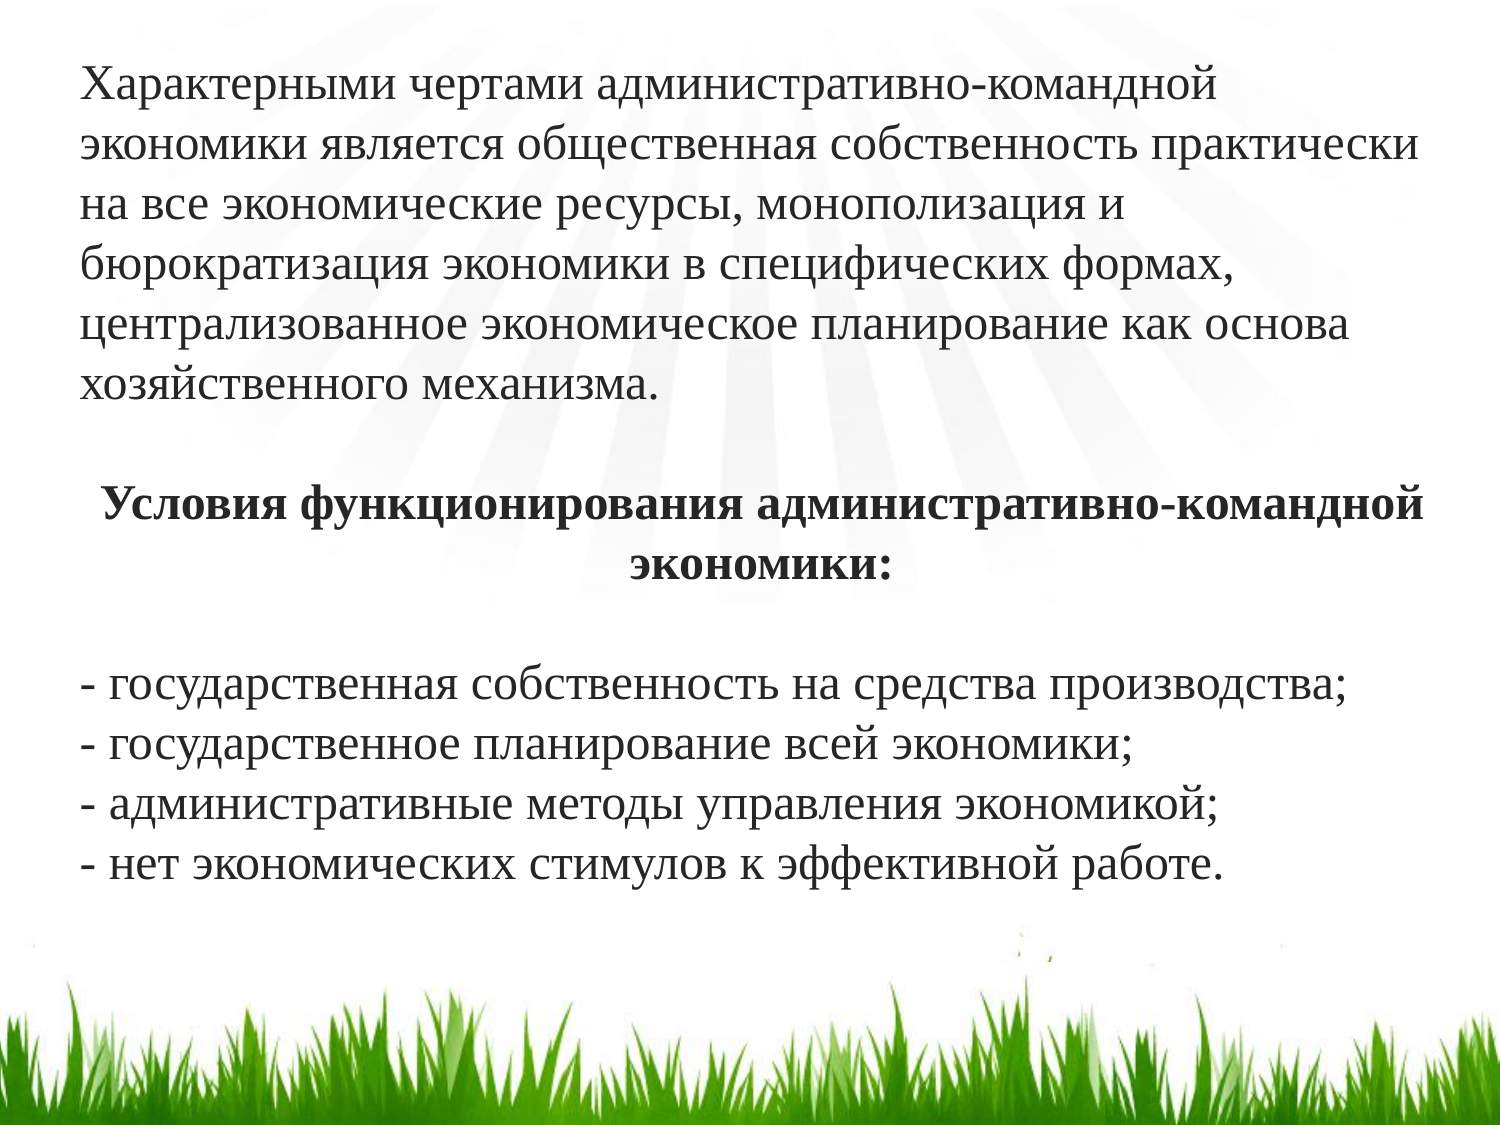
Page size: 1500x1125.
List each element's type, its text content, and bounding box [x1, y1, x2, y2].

text_box Характерными чертами административно-командной экономики является общественная собственность практически на все экономические ресурсы, монополизация и бюрократизация экономики в специфических формах, централизованное экономическое планирование как основа хозяйственного механизма. Условия функционирования административно-командной экономики: - государственная собственность на средства производства; - государственное планирование всей экономики; - административные методы управления экономикой; - нет экономических стимулов к эффективной работе. [64, 42, 1459, 958]
picture [0, 0, 1500, 1125]
